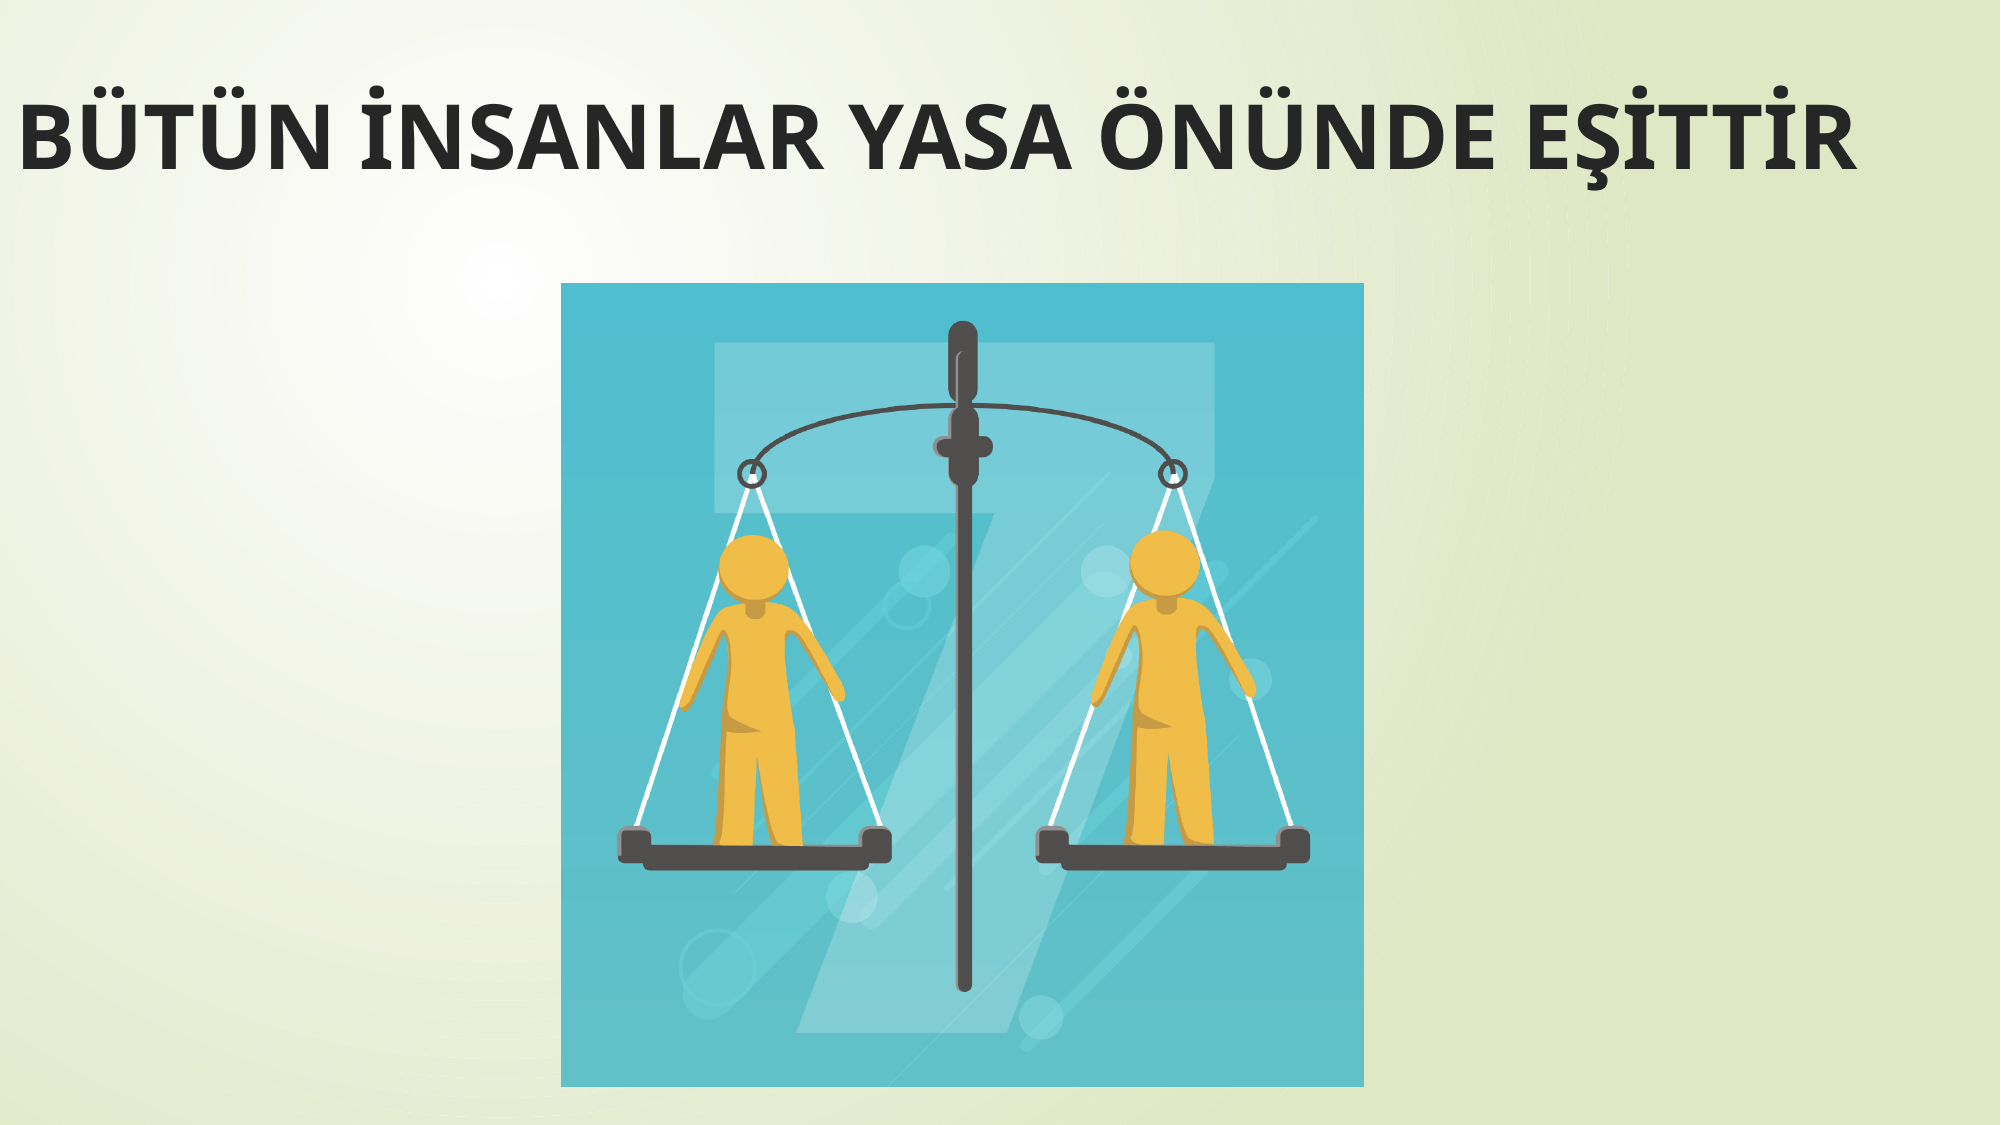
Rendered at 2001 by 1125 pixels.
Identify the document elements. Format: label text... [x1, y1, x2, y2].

title BÜTÜN İNSANLAR YASA ÖNÜNDE EŞİTTİR [0, 71, 1966, 284]
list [560, 283, 1364, 1087]
